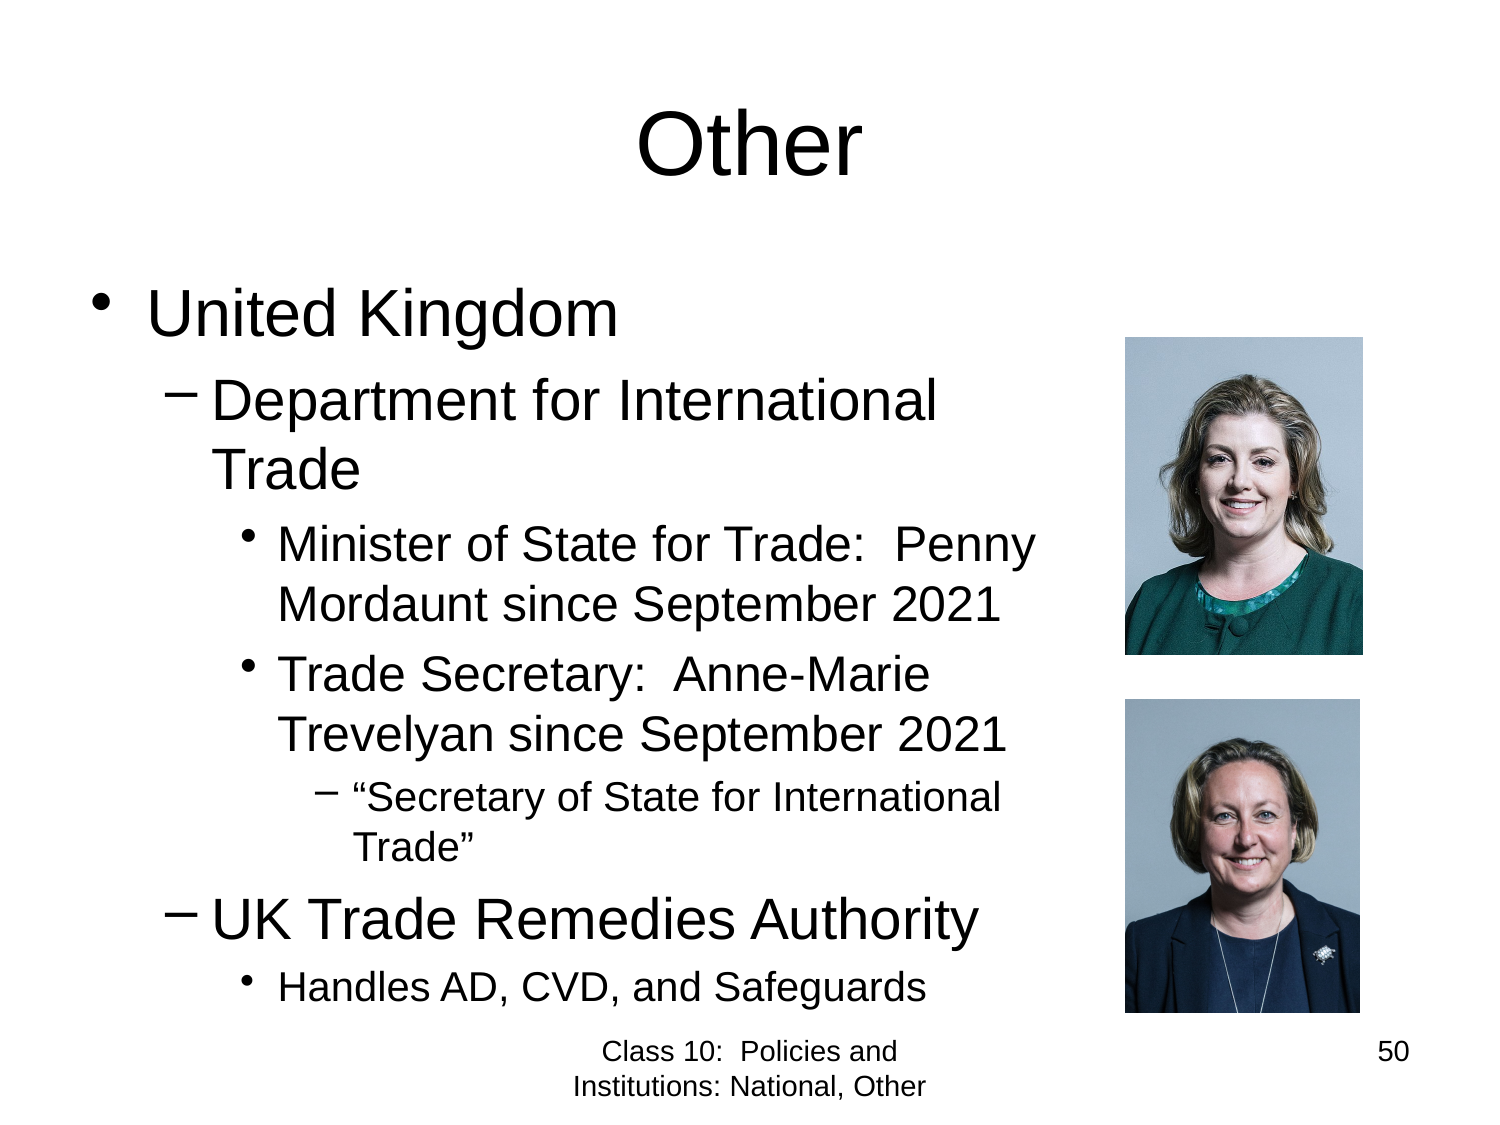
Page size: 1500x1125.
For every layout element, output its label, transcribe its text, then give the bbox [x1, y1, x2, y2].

footer Class 10: Policies and Institutions: National, Other [512, 1024, 988, 1103]
slide_number 50 [1074, 1024, 1426, 1103]
picture [1124, 699, 1360, 1013]
picture [1124, 337, 1363, 655]
title Other [74, 44, 1426, 233]
list United Kingdom Department for International Trade Minister of State for Trade: Penny Mordaunt since September 2021 Trade Secretary: Anne-Marie Trevelyan since September 2021 “Secretary of State for International Trade” UK Trade Remedies Authority Handles AD, CVD, and Safeguards [74, 262, 1063, 1006]
